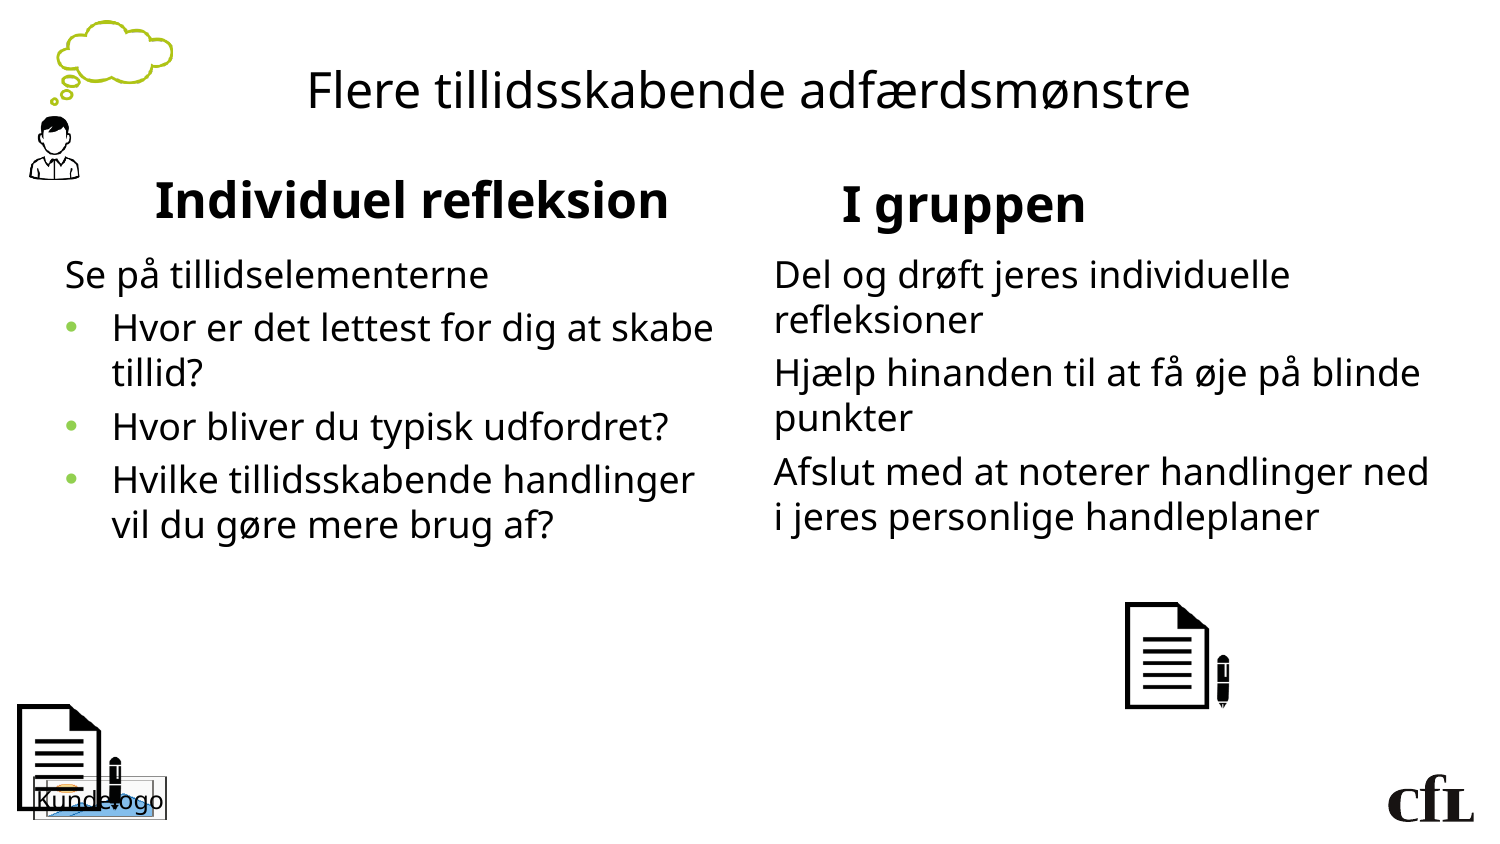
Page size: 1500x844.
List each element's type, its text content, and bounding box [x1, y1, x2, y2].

picture [29, 19, 173, 180]
list Se på tillidselementerne Hvor er det lettest for dig at skabe tillid? Hvor bliver du typisk udfordret? Hvilke tillidsskabende handlinger vil du gøre mere brug af? [64, 197, 727, 758]
picture [17, 704, 172, 822]
text_box I gruppen [827, 164, 1103, 240]
title Flere tillidsskabende adfærdsmønstre [177, 58, 1434, 169]
list Del og drøft jeres individuelle refleksioner Hjælp hinanden til at få øje på blinde punkter Afslut med at noterer handlinger ned i jeres personlige handleplaner [773, 197, 1434, 757]
text_box Individuel refleksion [140, 161, 686, 236]
picture [1125, 602, 1252, 710]
